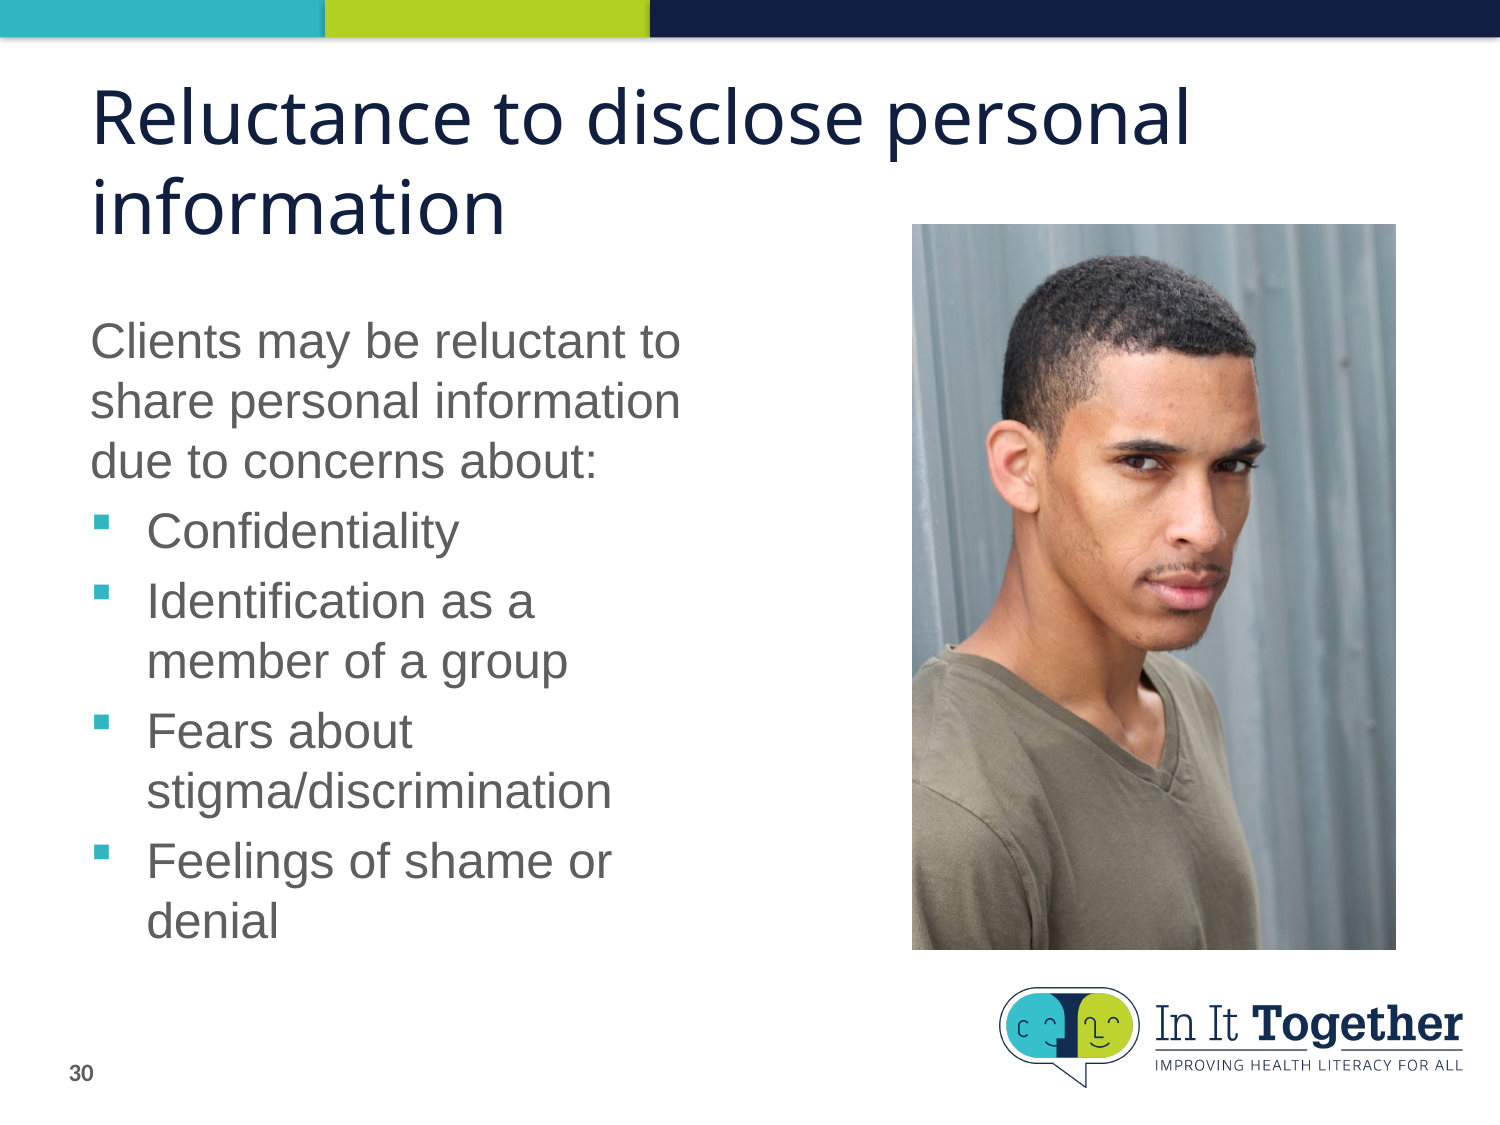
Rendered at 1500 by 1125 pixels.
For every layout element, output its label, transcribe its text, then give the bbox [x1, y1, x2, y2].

list Clients may be reluctant to share personal information due to concerns about: Confidentiality Identification as a member of a group Fears about stigma/discrimination Feelings of shame or denial [75, 301, 738, 1027]
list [912, 224, 1396, 951]
title Reluctance to disclose personal information [75, 57, 1425, 263]
slide_number 30 [24, 1037, 138, 1120]
picture [999, 987, 1463, 1088]
